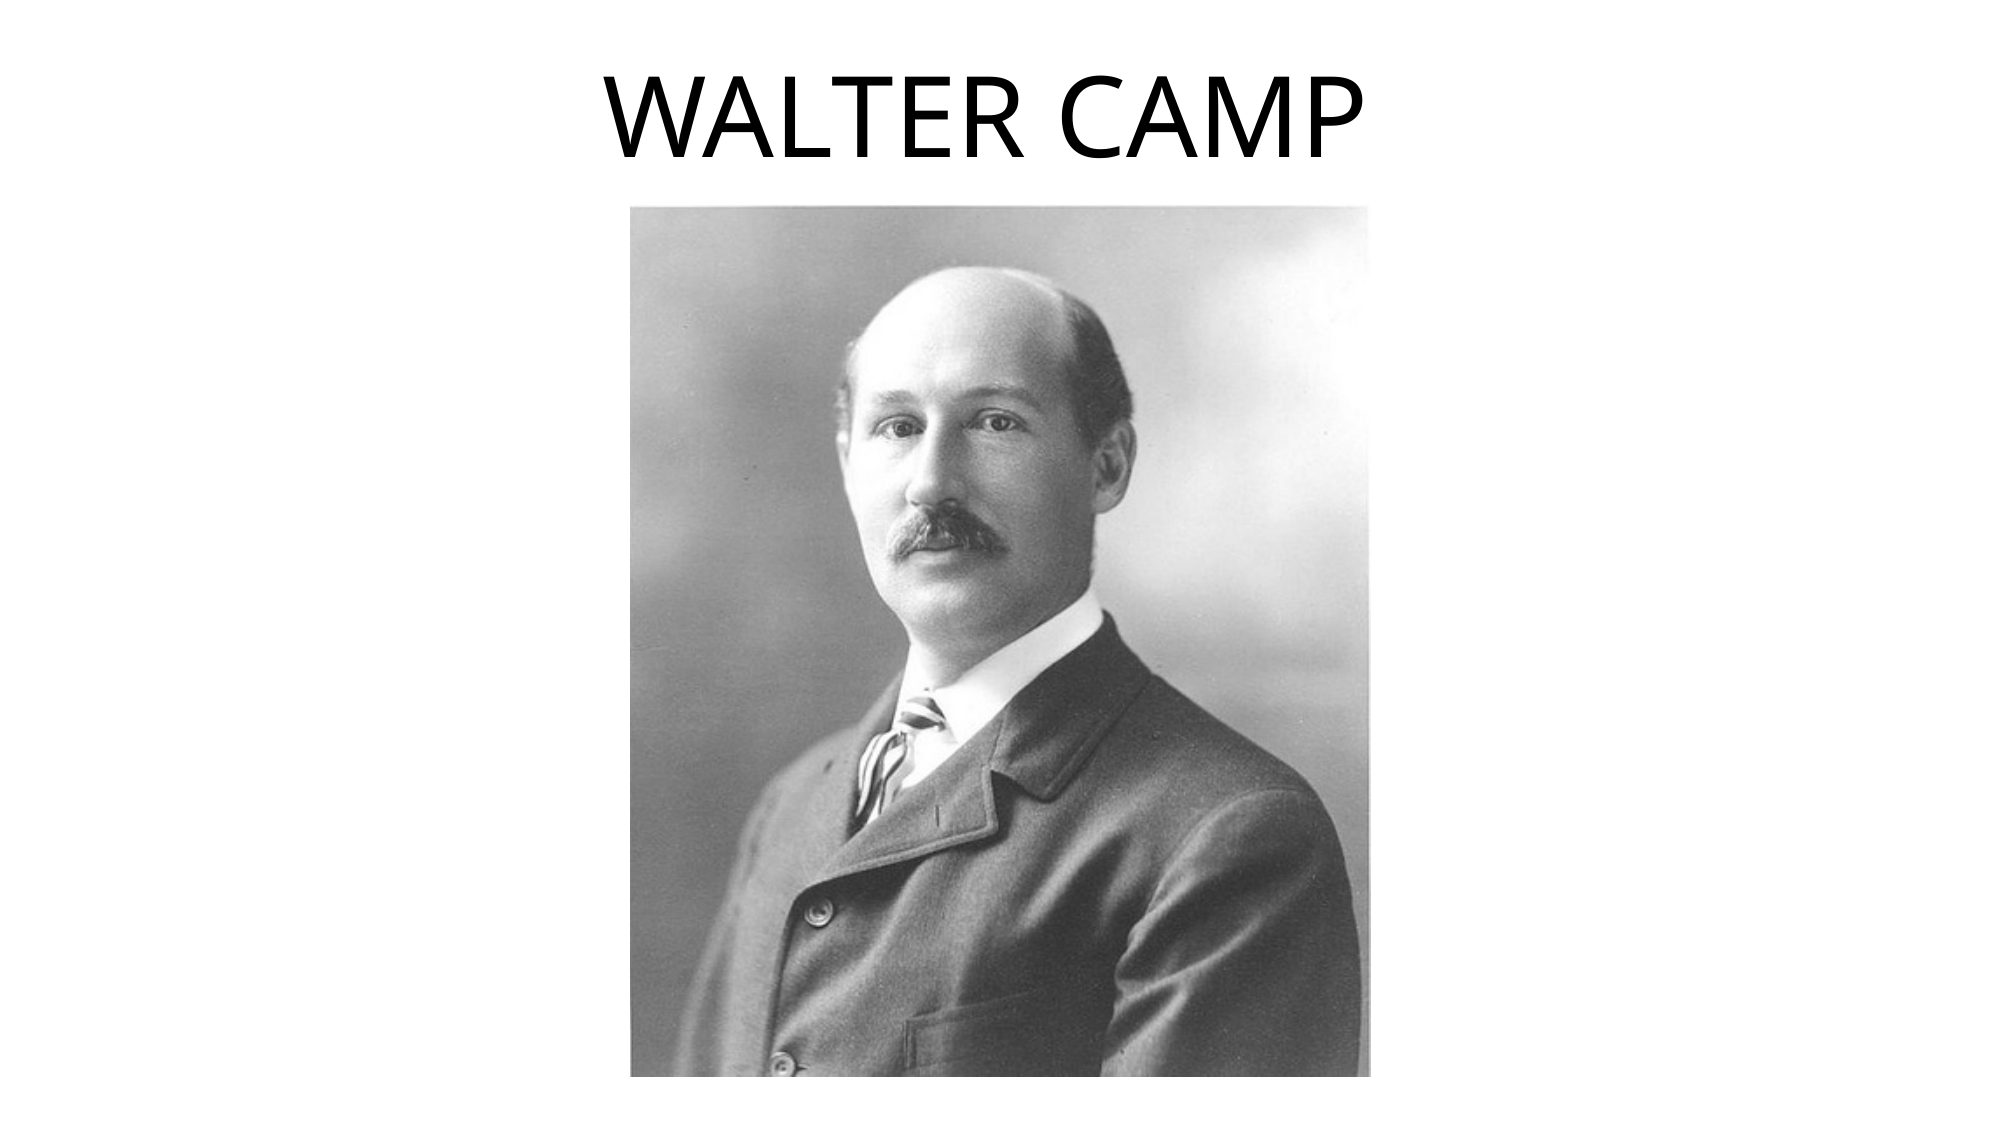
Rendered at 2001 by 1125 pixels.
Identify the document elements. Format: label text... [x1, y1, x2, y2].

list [630, 203, 1371, 1078]
title Walter Camp [175, 0, 1826, 253]
